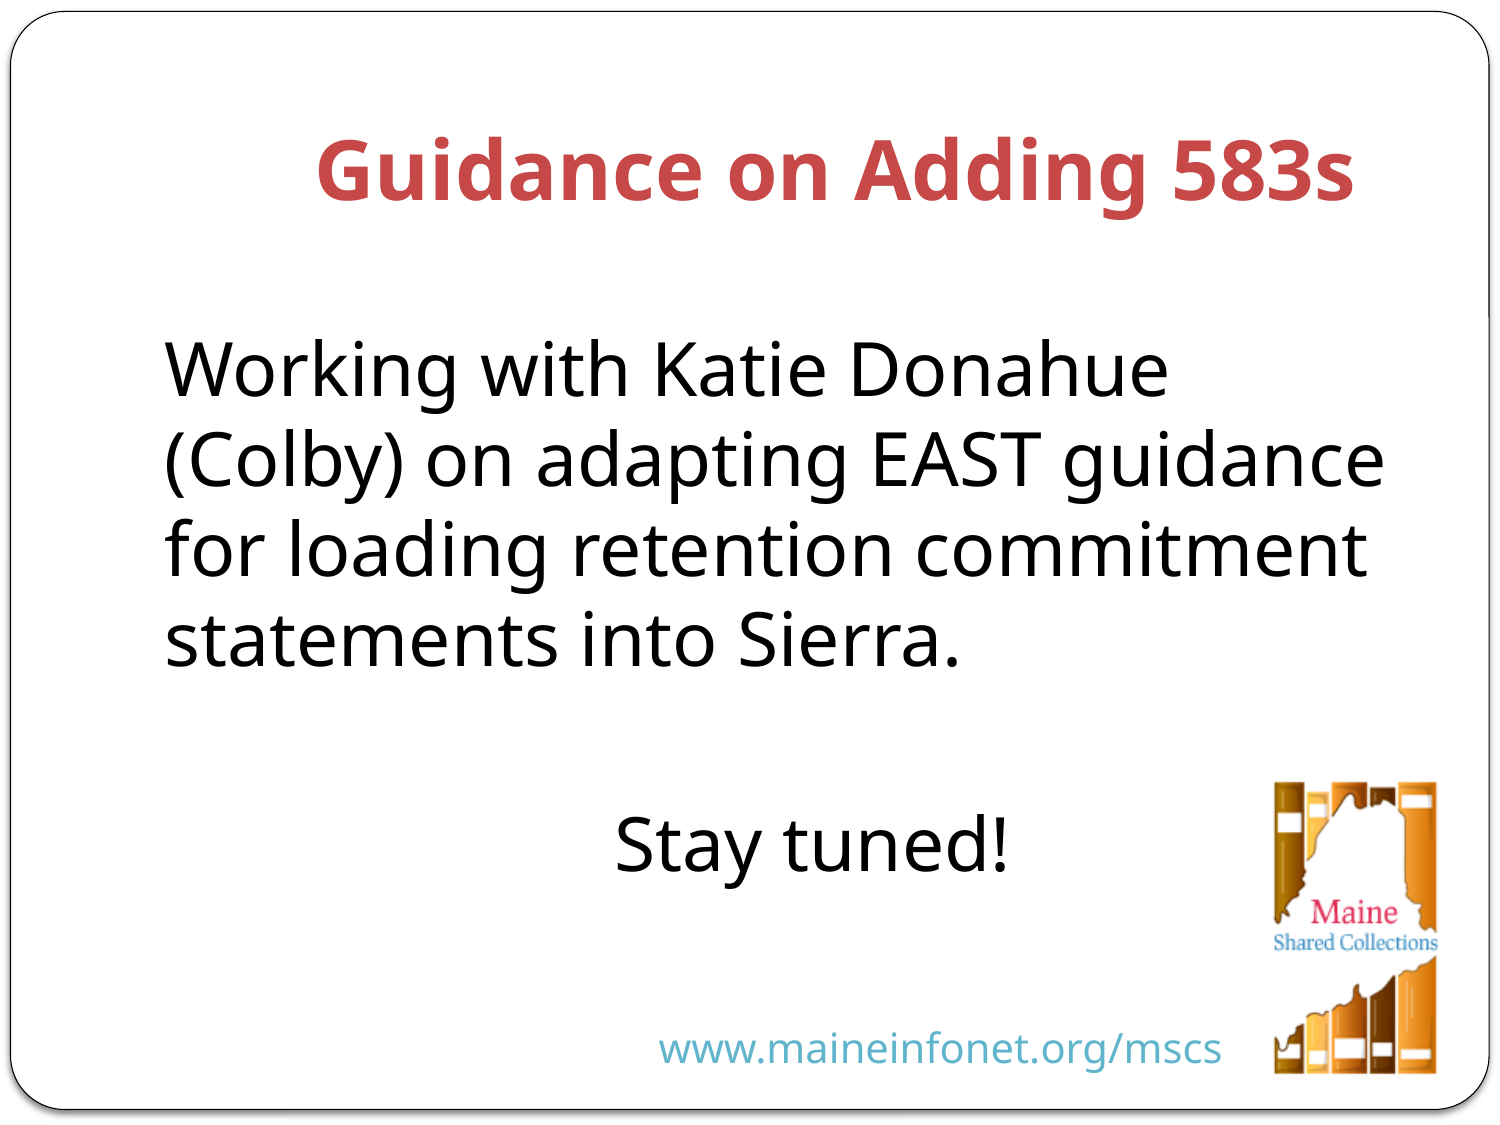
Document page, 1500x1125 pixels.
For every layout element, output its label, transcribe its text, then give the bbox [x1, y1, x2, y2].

footer www.maineinfonet.org/mscs [150, 1012, 1238, 1088]
picture [1250, 762, 1469, 1096]
list Working with Katie Donahue (Colby) on adapting EAST guidance for loading retention commitment statements into Sierra. Stay tuned! [150, 237, 1425, 988]
title Guidance on Adding 583s [150, 45, 1425, 233]
